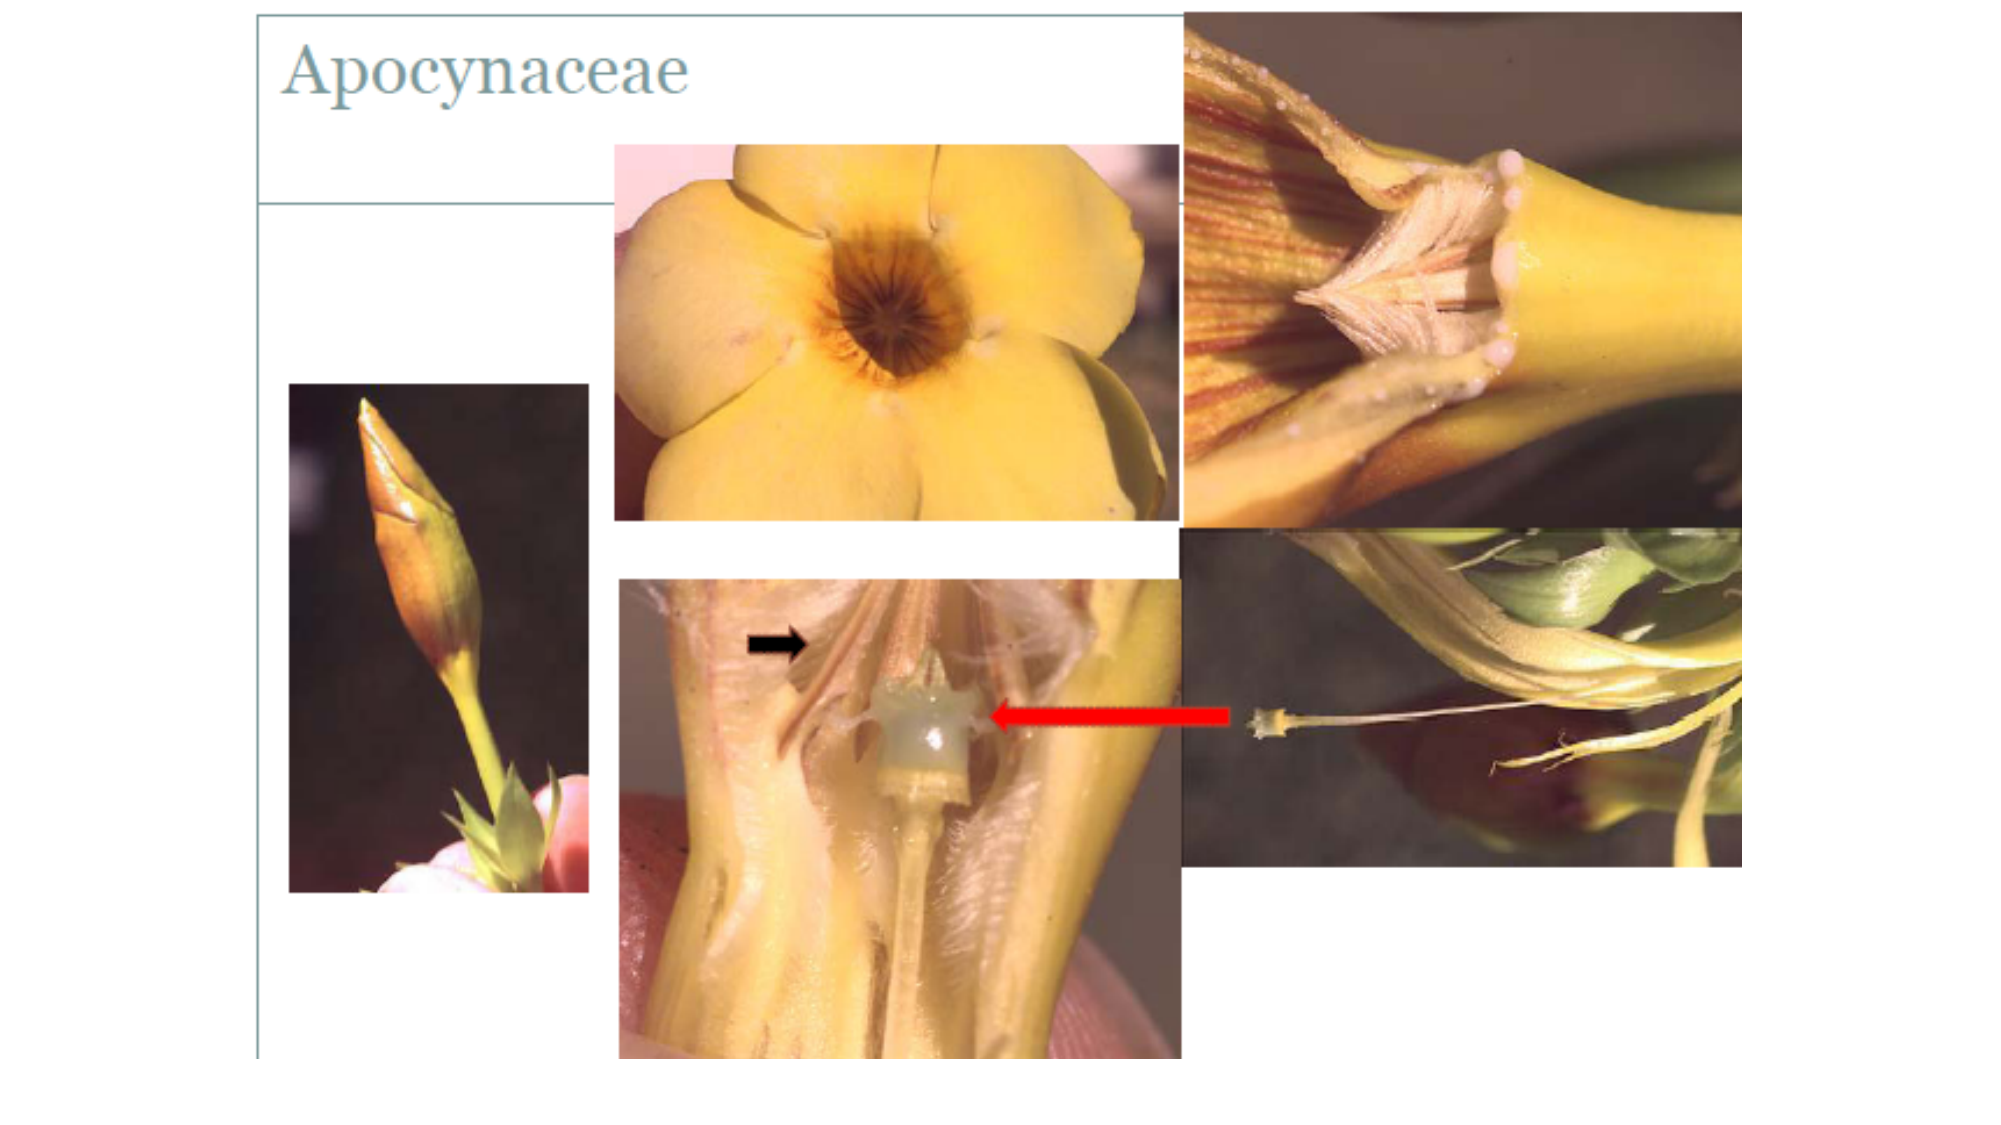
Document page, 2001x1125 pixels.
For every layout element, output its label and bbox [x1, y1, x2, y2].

picture [249, 0, 1742, 1059]
